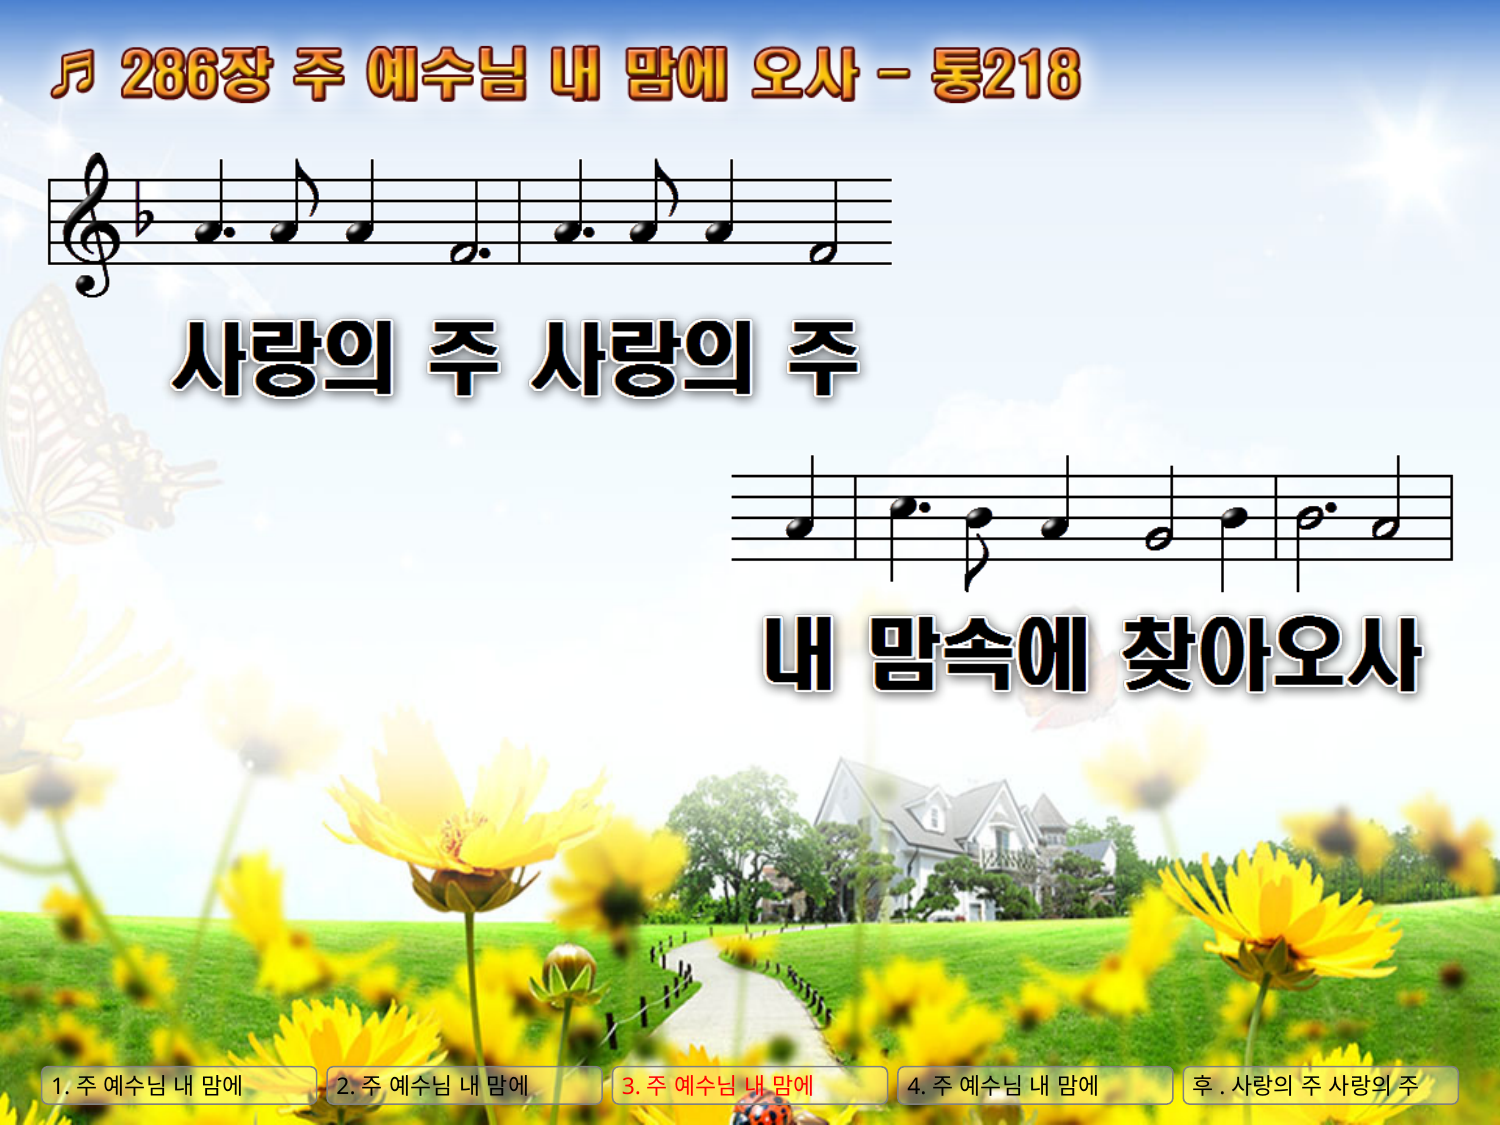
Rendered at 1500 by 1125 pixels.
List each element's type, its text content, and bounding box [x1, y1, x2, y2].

text_box 3.주 예수님 내 맘에 [612, 1066, 888, 1105]
picture [0, 0, 1500, 1125]
text_box 1.주 예수님 내 맘에 [41, 1066, 317, 1105]
text_box 2.주 예수님 내 맘에 [327, 1066, 603, 1105]
text_box 4.주 예수님 내 맘에 [897, 1066, 1173, 1105]
text_box 후.사랑의 주 사랑의 주 [1183, 1066, 1459, 1105]
